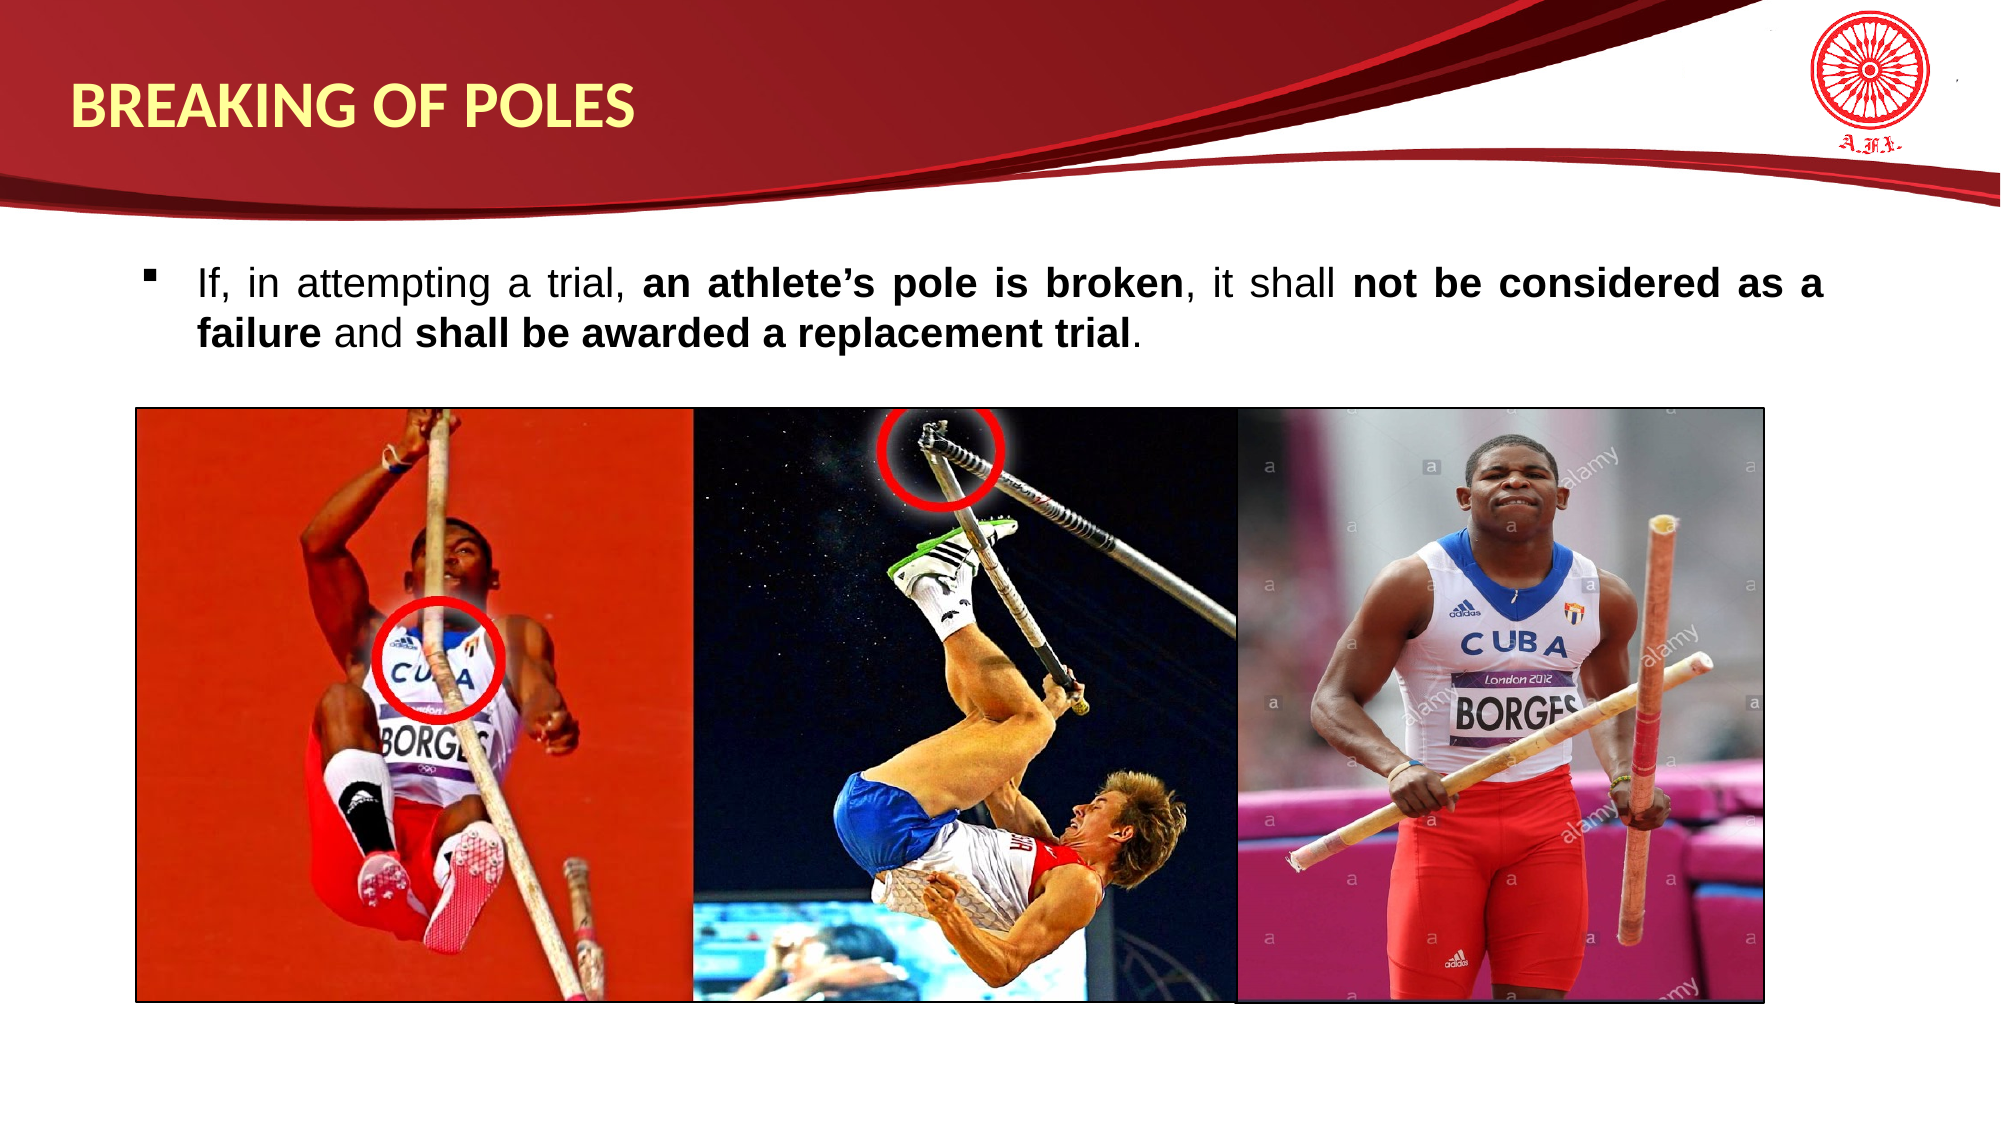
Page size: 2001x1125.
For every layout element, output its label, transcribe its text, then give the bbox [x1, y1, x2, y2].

text_box BREAKING OF POLES [55, 53, 1237, 148]
text_box If, in attempting a trial, an athlete’s pole is broken, it shall not be considered as a failure and shall be awarded a replacement trial. [125, 247, 1839, 363]
picture [0, 0, 2001, 1125]
